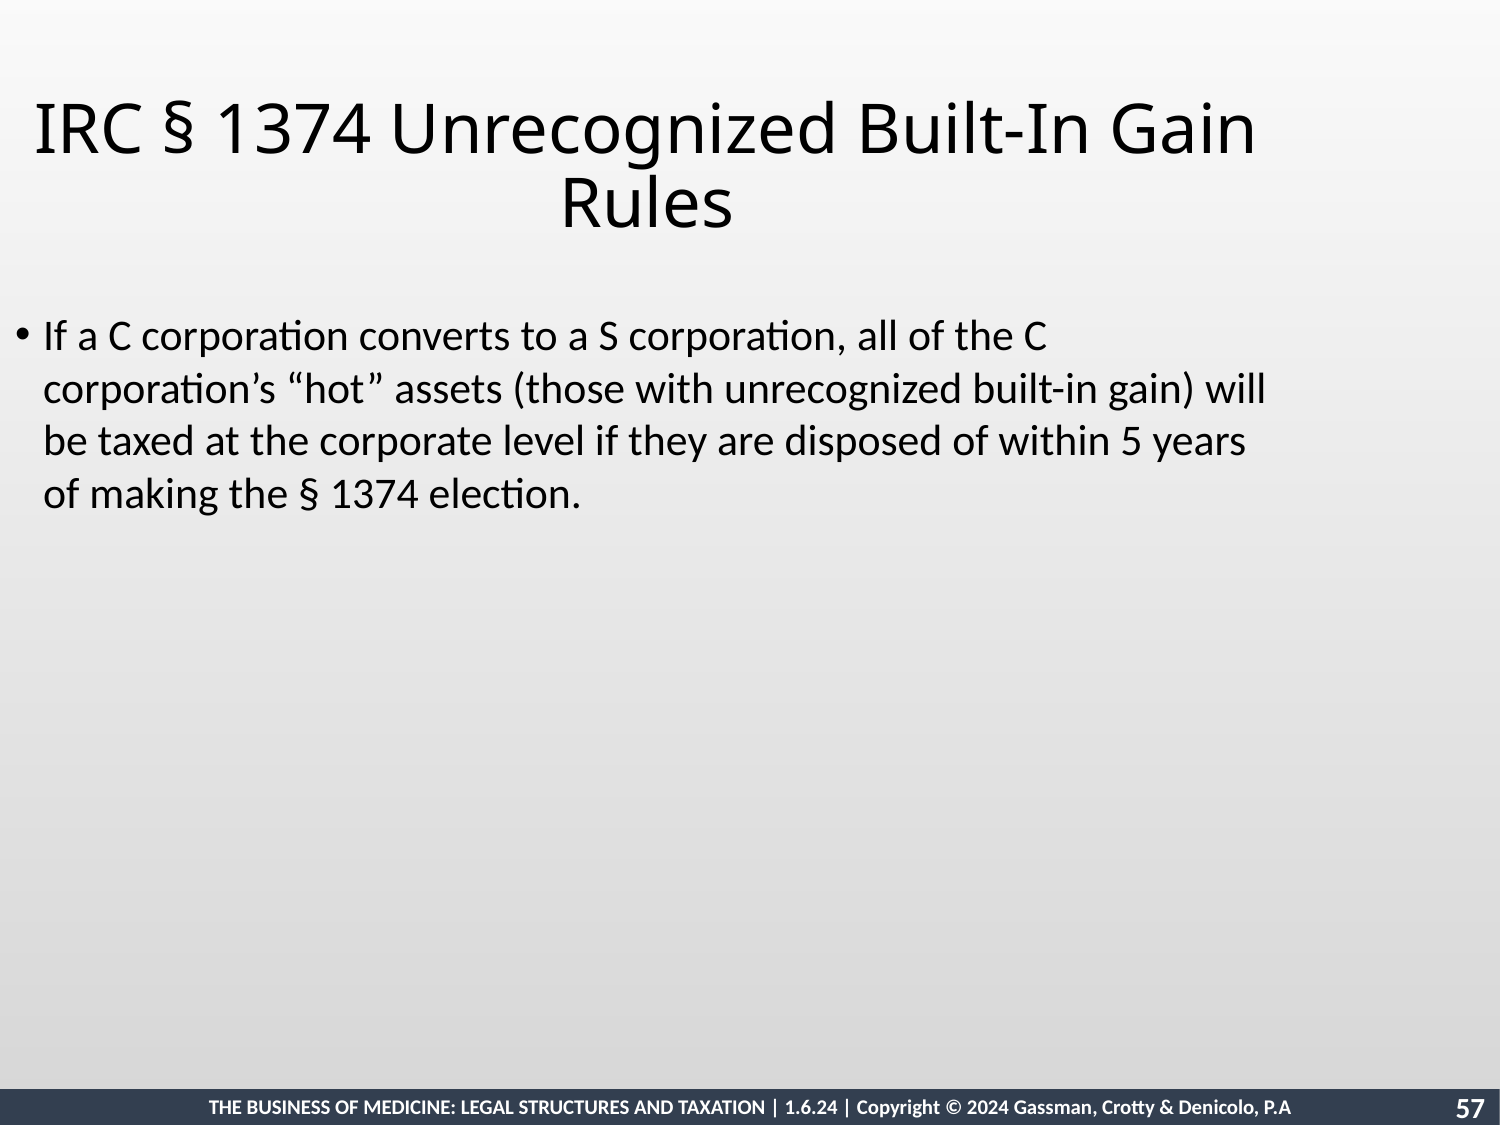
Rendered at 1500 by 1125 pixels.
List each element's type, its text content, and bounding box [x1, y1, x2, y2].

title IRC § 1374 Unrecognized Built-In Gain Rules [0, 59, 1294, 278]
list If a C corporation converts to a S corporation, all of the C corporation’s “hot” assets (those with unrecognized built-in gain) will be taxed at the corporate level if they are disposed of within 5 years of making the § 1374 election. [0, 299, 1294, 1014]
